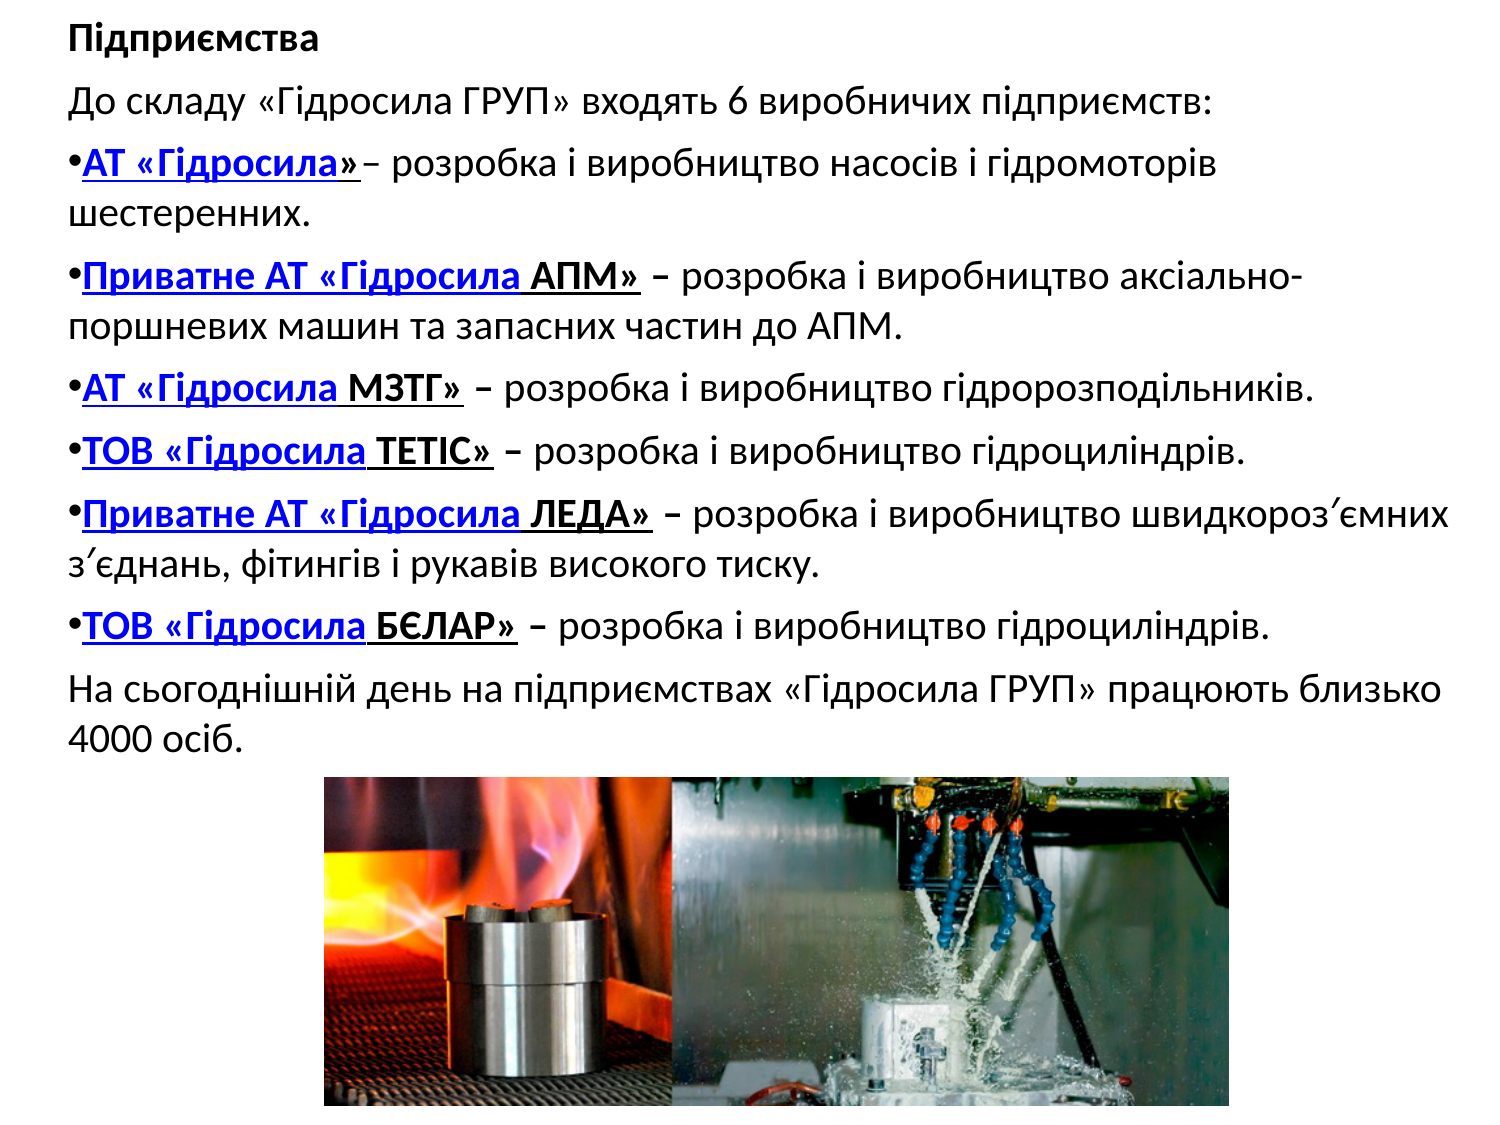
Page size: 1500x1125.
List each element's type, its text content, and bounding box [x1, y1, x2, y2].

picture [324, 777, 1230, 1107]
text_box Підприємствa До складу «Гідросила ГРУП» входять 6 виробничих підприємств: АТ «Гідросила»– розробка і виробництво насосів і гідромоторів шестеренних. Приватне АТ «Гідросила АПМ» – розробка і виробництво аксіально-поршневих машин та запасних частин до АПМ. АТ «Гідросила МЗТГ» – розробка і виробництво гідророзподільників. ТОВ «Гідросила ТЕТІС» – розробка і виробництво гідроциліндрів. Приватне АТ «Гідросила ЛЕДА» – розробка і виробництво швидкороз′ємних з′єднань, фітингів і рукавів високого тиску. ТОВ «Гідросила БЄЛАР» – розробка і виробництво гідроциліндрів. На сьогоднішній день на підприємствах «Гідросила ГРУП» працюють близько 4000 осіб. [53, 2, 1471, 768]
